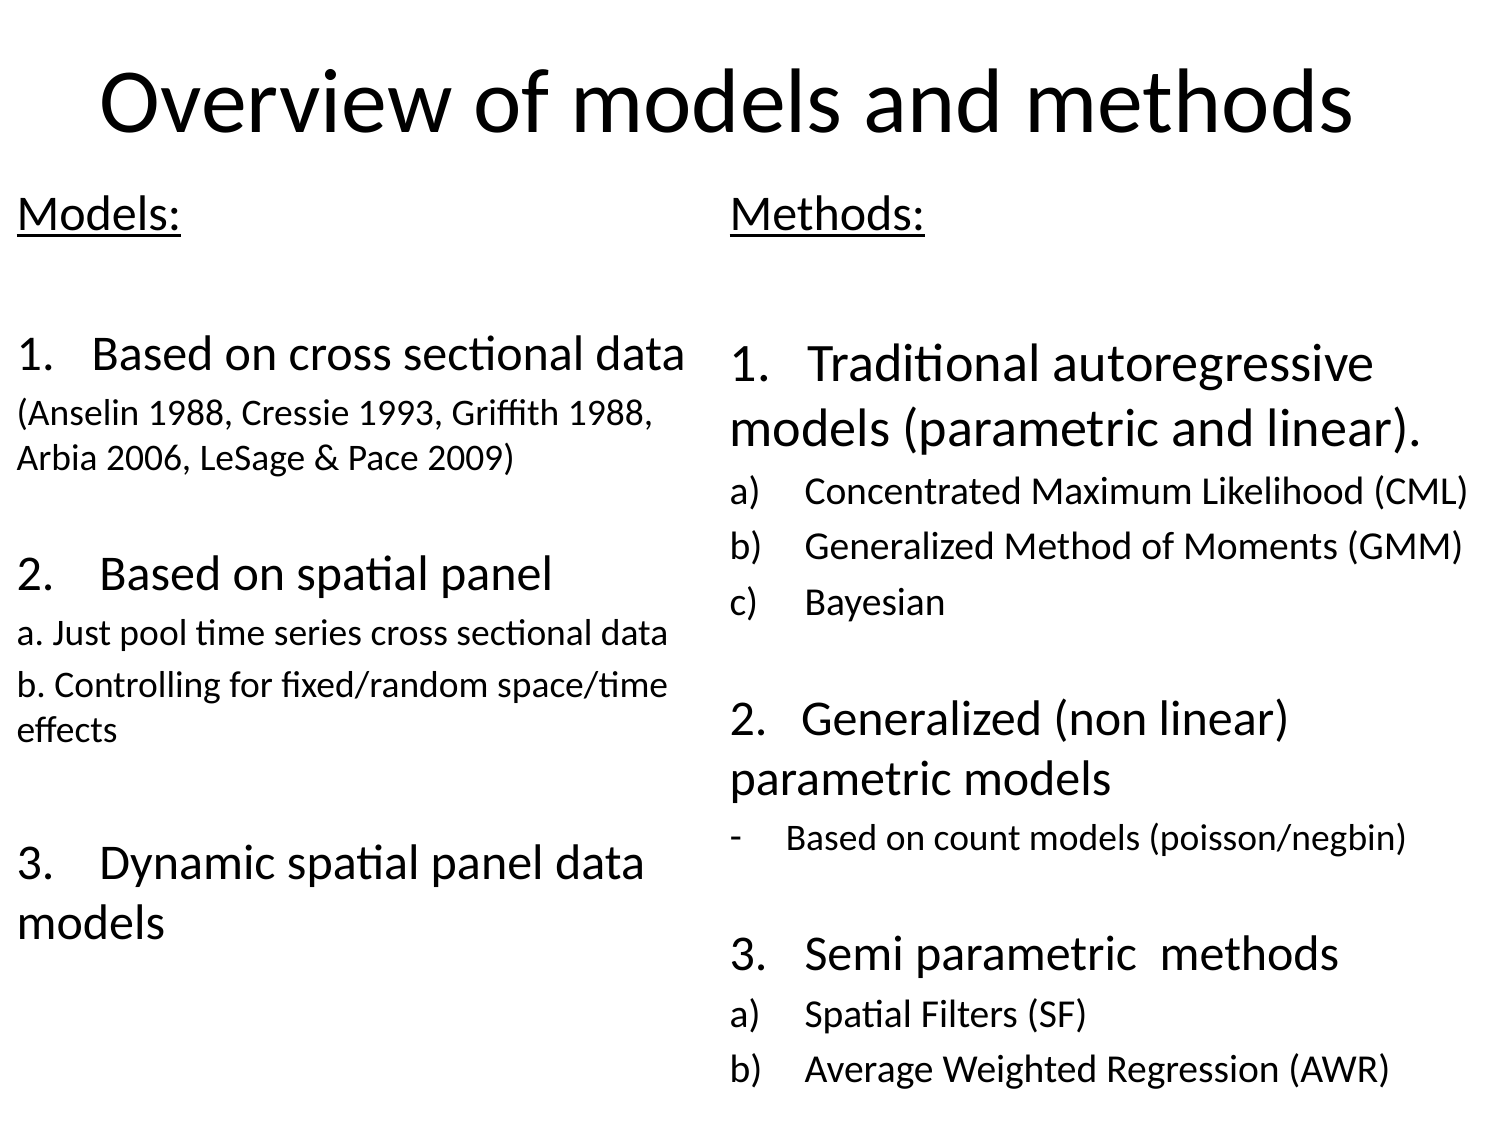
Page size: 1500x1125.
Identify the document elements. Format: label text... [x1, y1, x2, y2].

title Overview of models and methods [53, 19, 1404, 172]
list Models: Based on cross sectional data (Anselin 1988, Cressie 1993, Griffith 1988, Arbia 2006, LeSage & Pace 2009) 2. Based on spatial panel a. Just pool time series cross sectional data b. Controlling for fixed/random space/time effects 3. Dynamic spatial panel data models [1, 172, 714, 1106]
text_box Methods: 1. Traditional autoregressive models (parametric and linear). Concentrated Maximum Likelihood (CML) Generalized Method of Moments (GMM) Bayesian 2. Generalized (non linear) parametric models Based on count models (poisson/negbin) Semi parametric methods Spatial Filters (SF) Average Weighted Regression (AWR) [714, 172, 1500, 1106]
